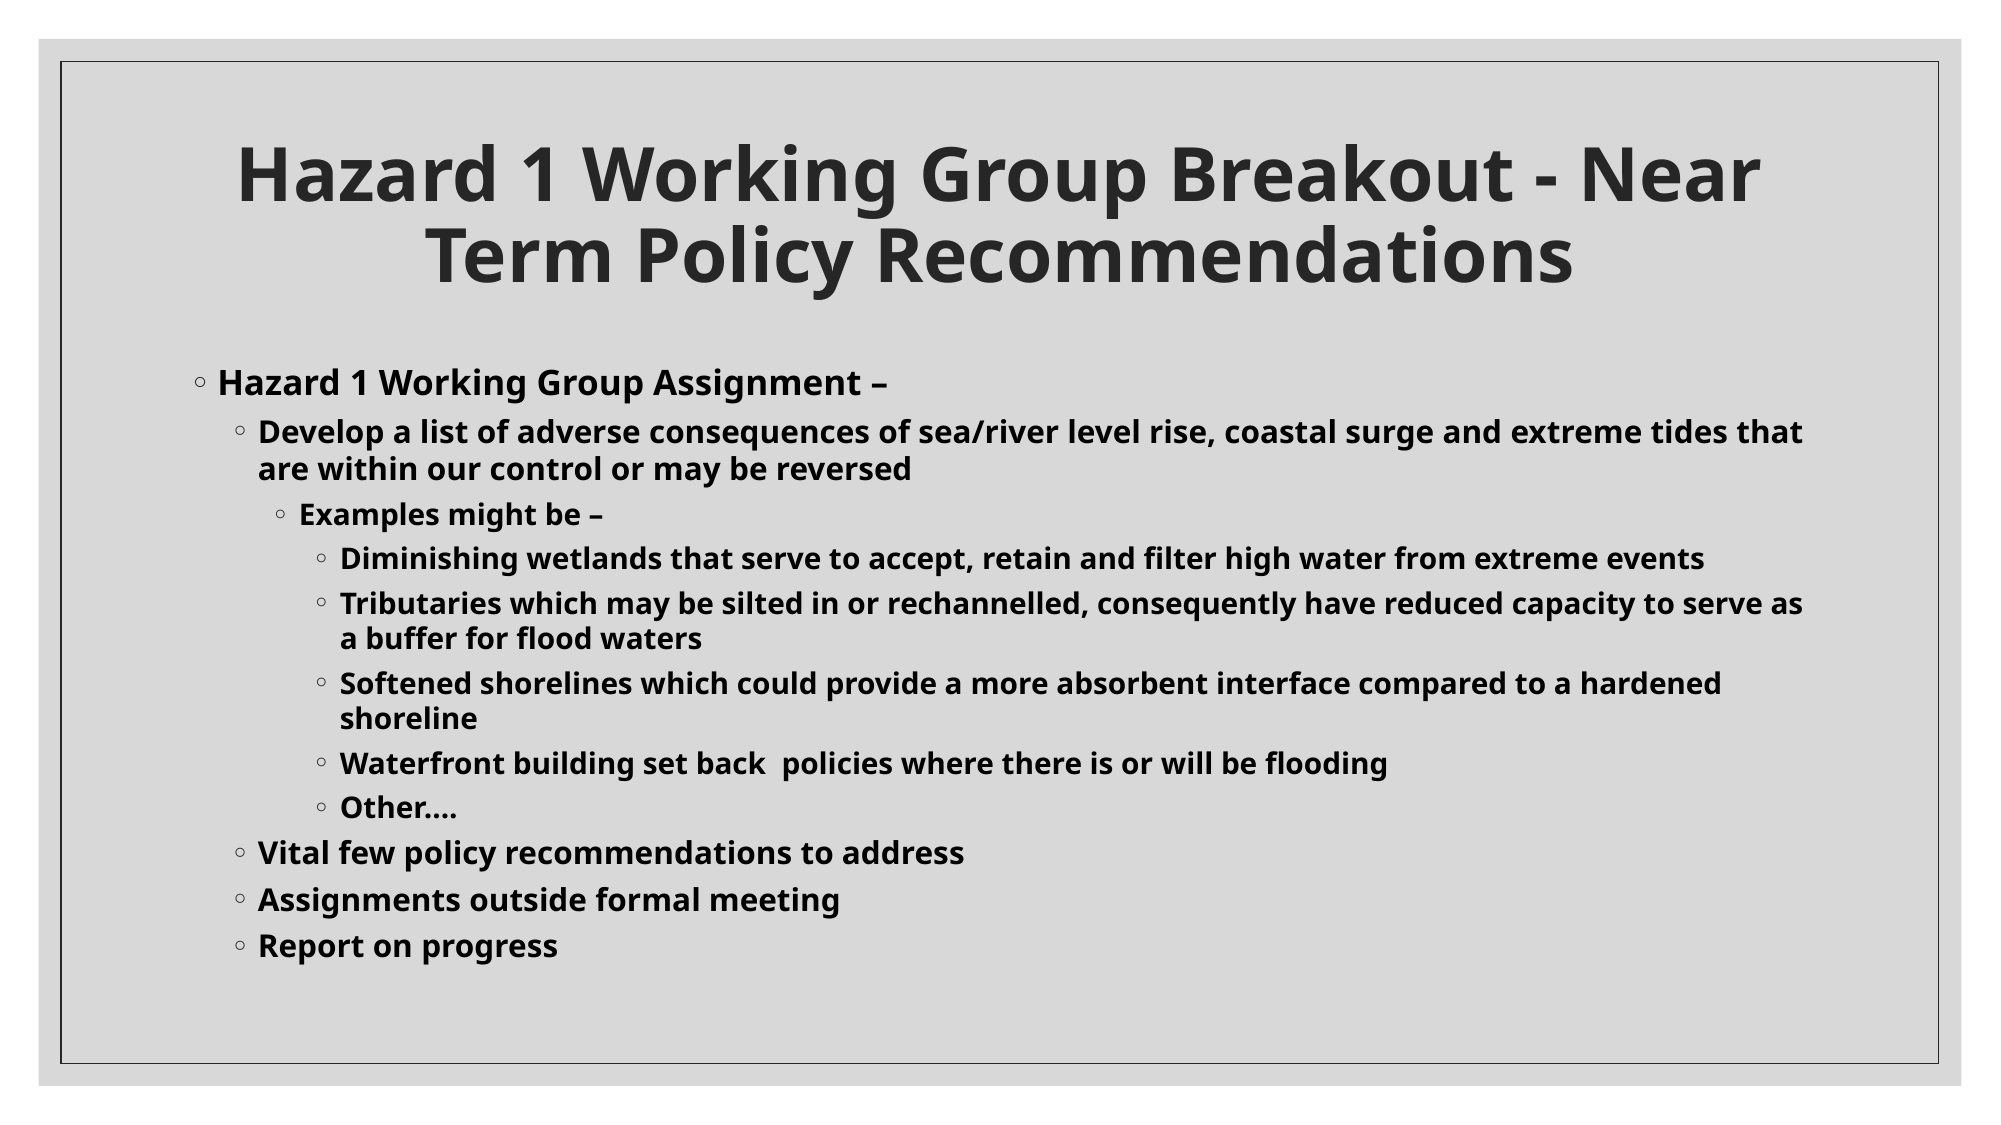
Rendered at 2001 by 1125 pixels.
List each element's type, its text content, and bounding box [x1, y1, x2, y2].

title Hazard 1 Working Group Breakout - Near Term Policy Recommendations [174, 105, 1825, 331]
list Hazard 1 Working Group Assignment – Develop a list of adverse consequences of sea/river level rise, coastal surge and extreme tides that are within our control or may be reversed Examples might be – Diminishing wetlands that serve to accept, retain and filter high water from extreme events Tributaries which may be silted in or rechannelled, consequently have reduced capacity to serve as a buffer for flood waters Softened shorelines which could provide a more absorbent interface compared to a hardened shoreline Waterfront building set back policies where there is or will be flooding Other…. Vital few policy recommendations to address Assignments outside formal meeting Report on progress [174, 345, 1825, 977]
